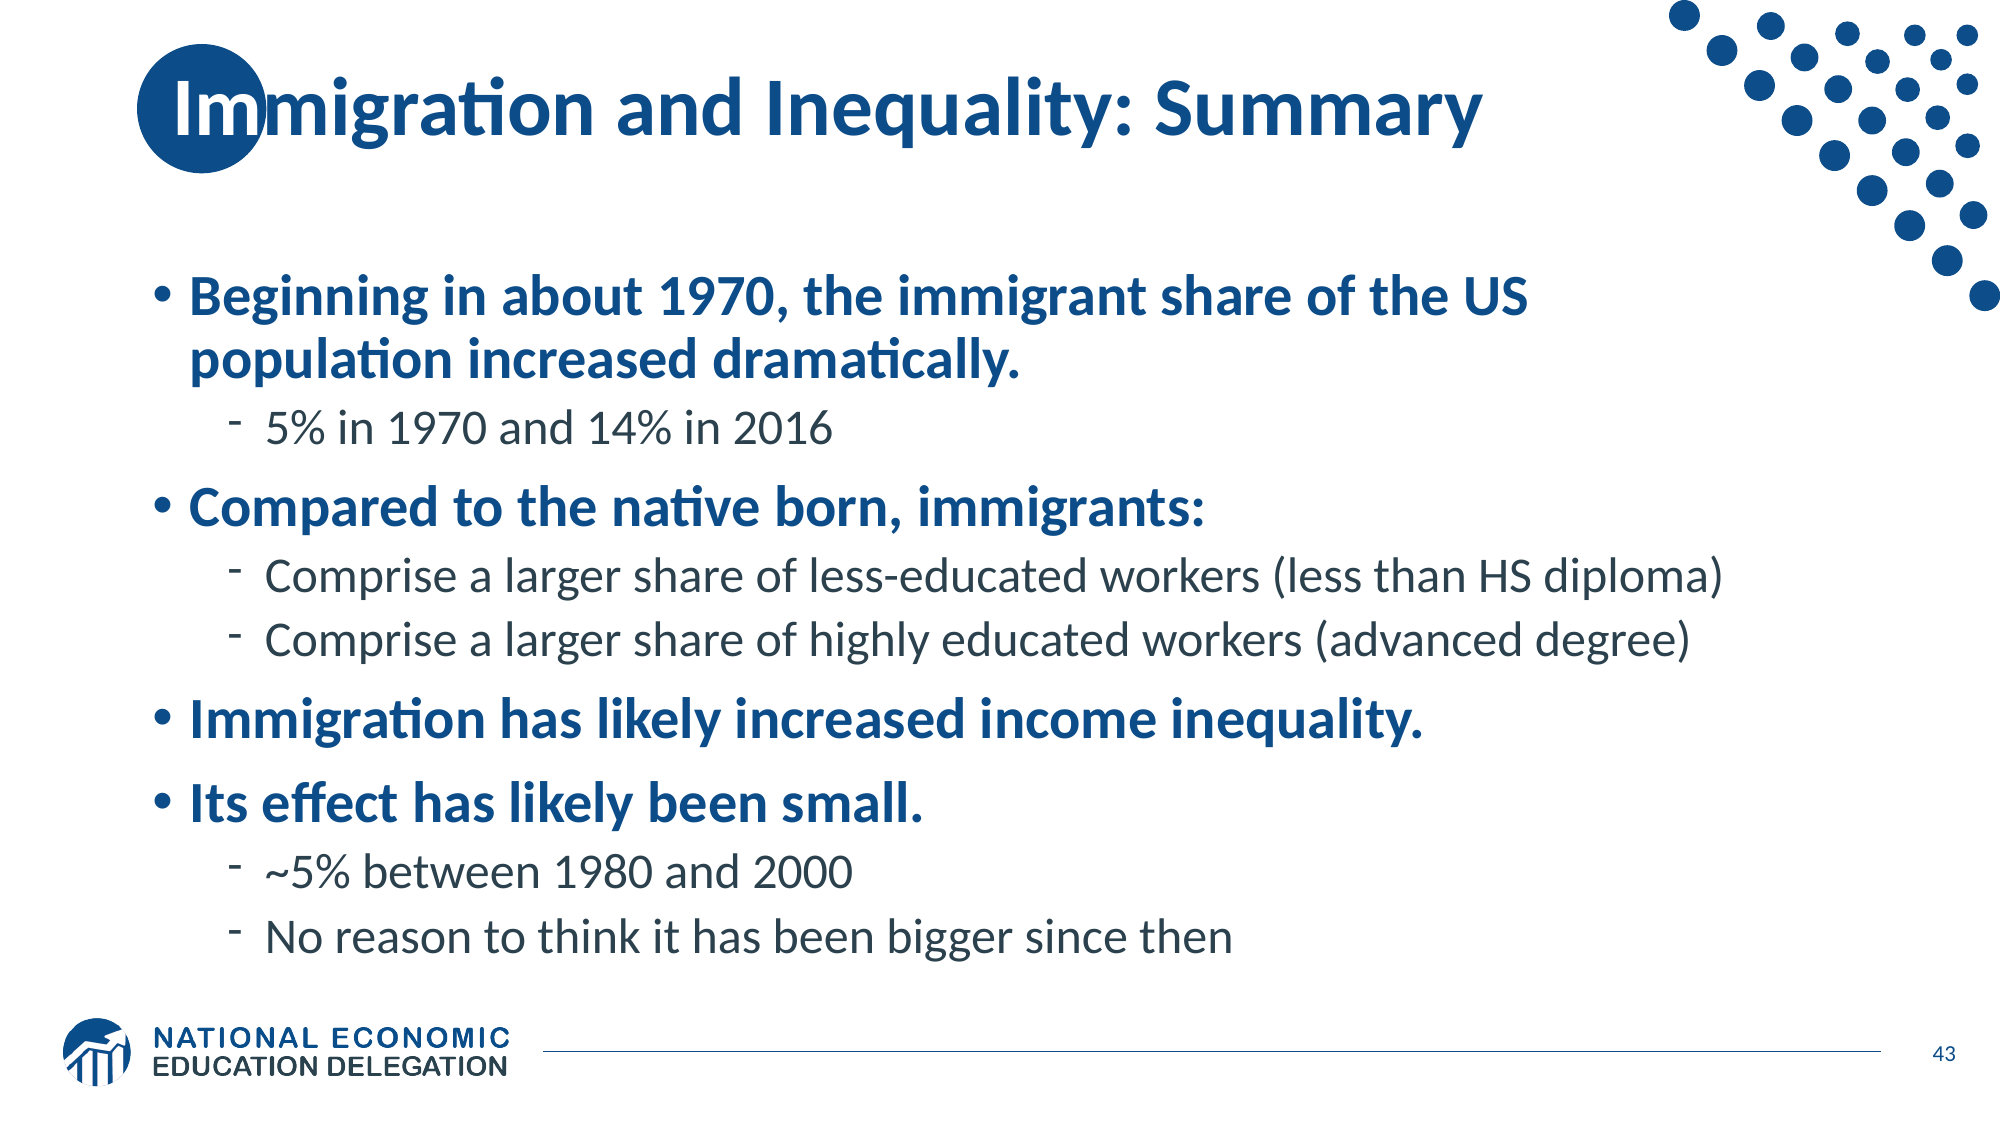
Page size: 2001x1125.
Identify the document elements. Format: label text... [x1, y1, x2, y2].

picture [55, 1013, 520, 1091]
list Beginning in about 1970, the immigrant share of the US population increased dramatically. 5% in 1970 and 14% in 2016 Compared to the native born, immigrants: Comprise a larger share of less-educated workers (less than HS diploma) Comprise a larger share of highly educated workers (advanced degree) Immigration has likely increased income inequality. Its effect has likely been small. ~5% between 1980 and 2000 No reason to think it has been bigger since then [137, 257, 1863, 972]
title Immigration and Inequality: Summary [139, 0, 1865, 218]
slide_number 43 [1521, 1022, 1972, 1082]
